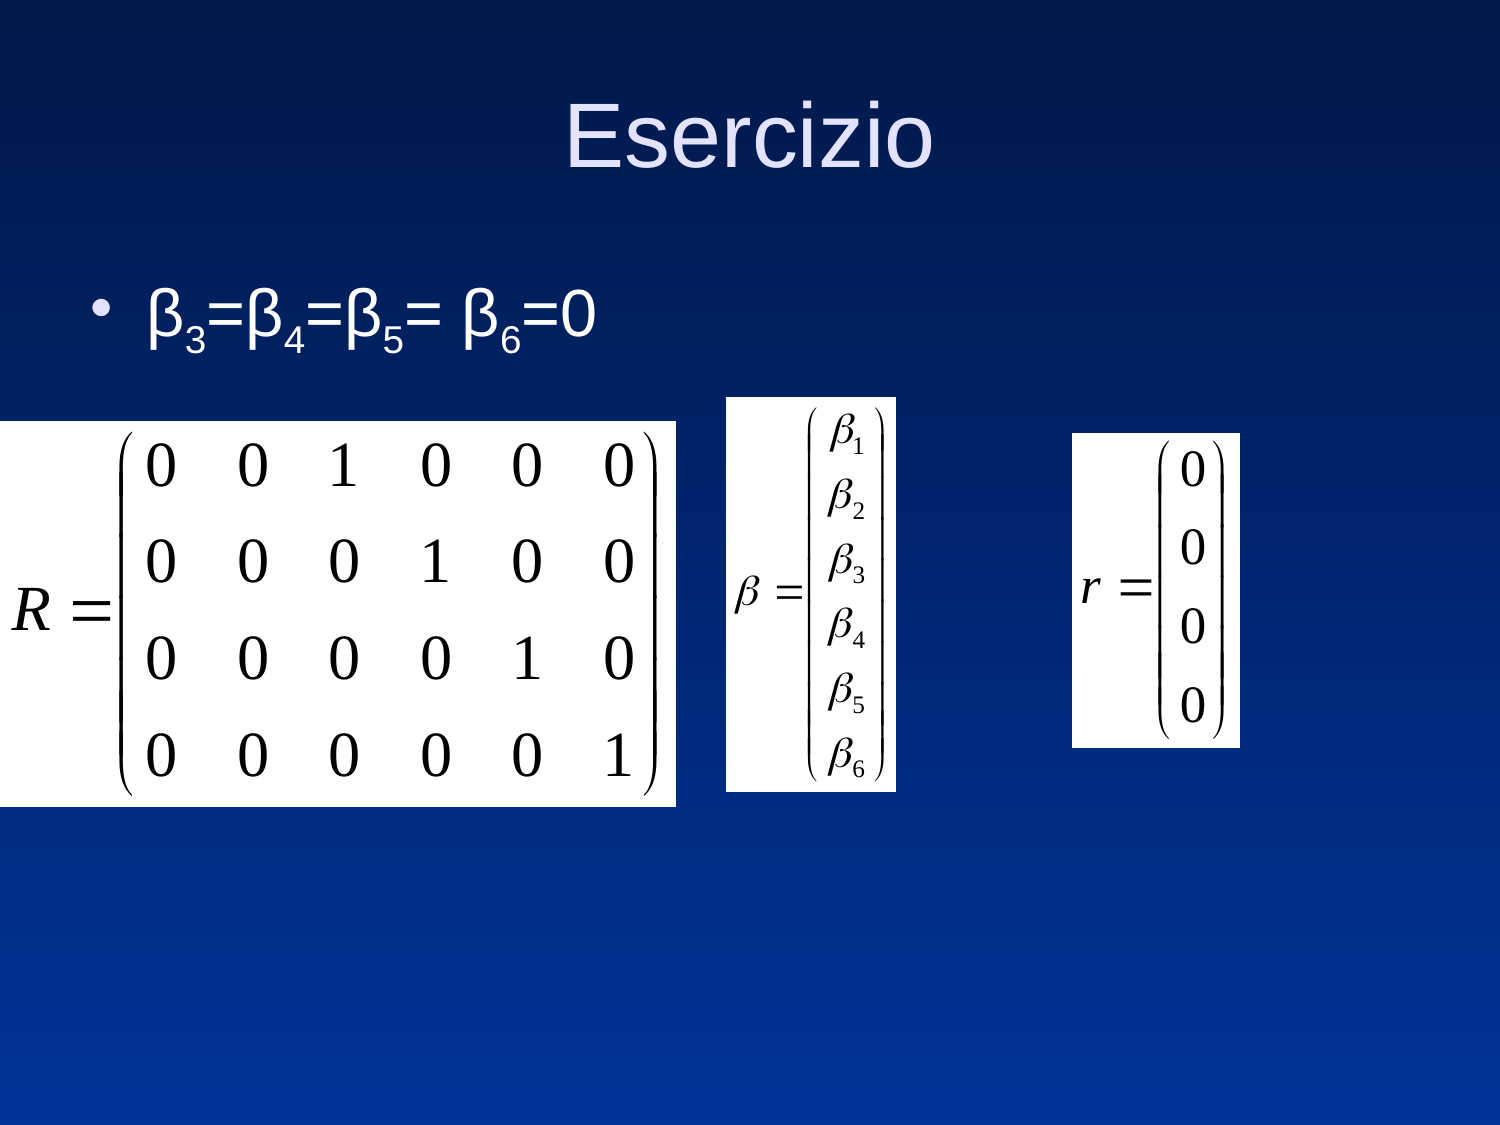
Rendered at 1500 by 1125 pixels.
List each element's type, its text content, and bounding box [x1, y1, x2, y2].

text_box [1071, 432, 1241, 749]
list β3=β4=β5= β6=0 [75, 262, 1425, 421]
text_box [725, 396, 896, 793]
title Esercizio [74, 37, 1426, 226]
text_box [0, 420, 677, 808]
